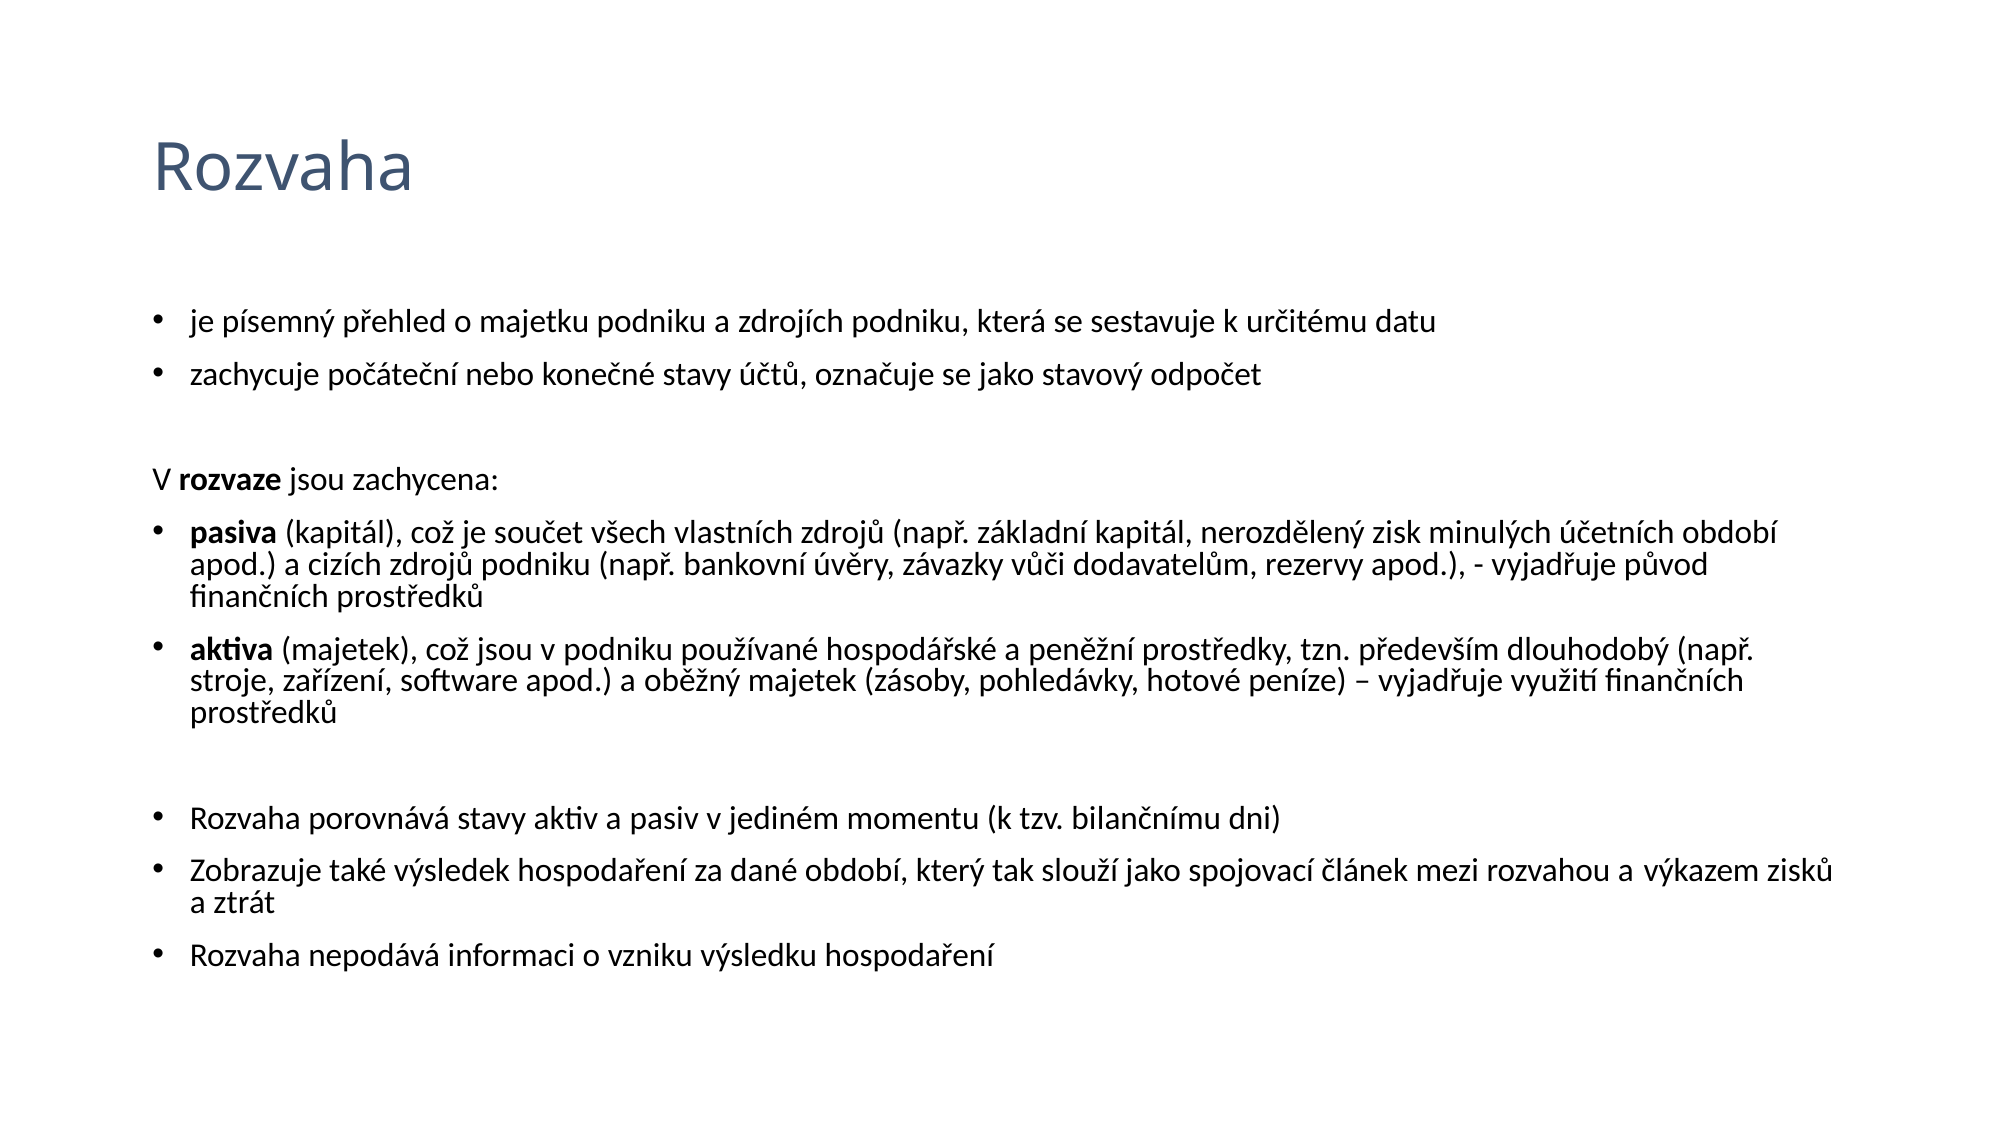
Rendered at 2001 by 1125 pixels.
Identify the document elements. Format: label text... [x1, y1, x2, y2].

title Rozvaha [137, 59, 1863, 278]
list je písemný přehled o majetku podniku a zdrojích podniku, která se sestavuje k určitému datu zachycuje počáteční nebo konečné stavy účtů, označuje se jako stavový odpočet V rozvaze jsou zachycena: pasiva (kapitál), což je součet všech vlastních zdrojů (např. základní kapitál, nerozdělený zisk minulých účetních období apod.) a cizích zdrojů podniku (např. bankovní úvěry, závazky vůči dodavatelům, rezervy apod.), - vyjadřuje původ finančních prostředků aktiva (majetek), což jsou v podniku používané hospodářské a peněžní prostředky, tzn. především dlouhodobý (např. stroje, zařízení, software apod.) a oběžný majetek (zásoby, pohledávky, hotové peníze) – vyjadřuje využití finančních prostředků Rozvaha porovnává stavy aktiv a pasiv v jediném momentu (k tzv. bilančnímu dni) Zobrazuje také výsledek hospodaření za dané období, který tak slouží jako spojovací článek mezi rozvahou a výkazem zisků a ztrát Rozvaha nepodává informaci o vzniku výsledku hospodaření [137, 299, 1863, 1014]
